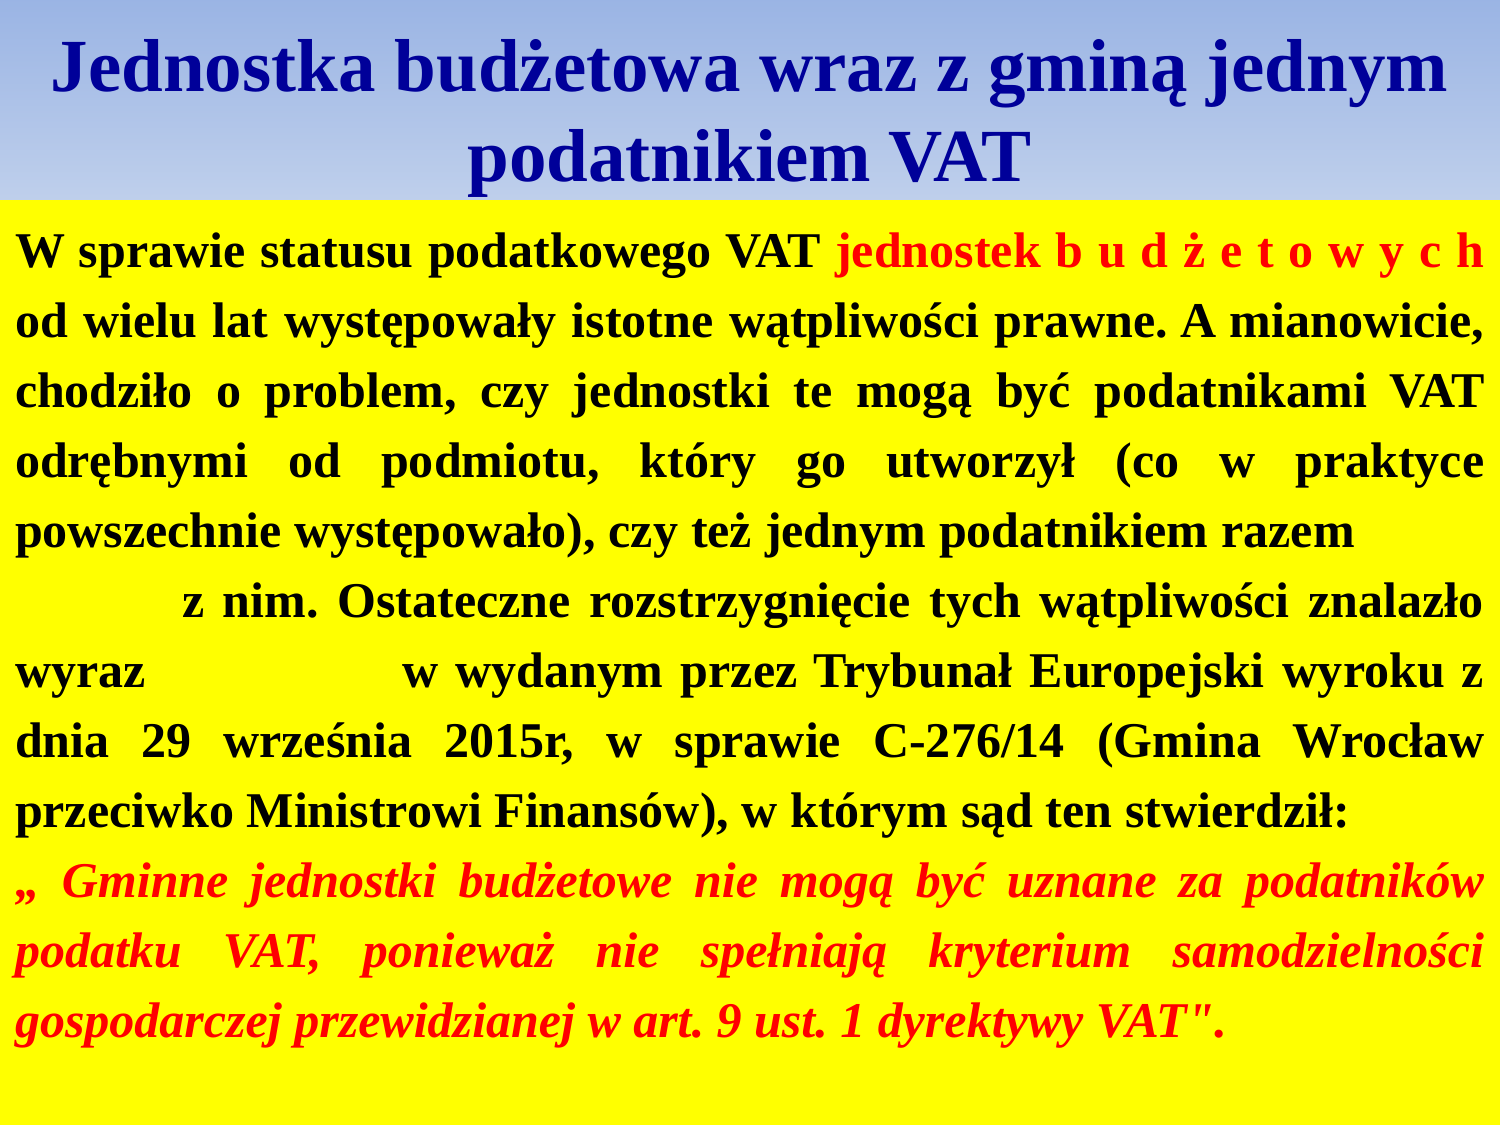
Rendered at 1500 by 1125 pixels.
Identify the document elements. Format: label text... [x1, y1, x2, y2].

title Jednostka budżetowa wraz z gminą jednym podatnikiem VAT [0, 0, 1500, 200]
list W sprawie statusu podatkowego VAT jednostek b u d ż e t o w y c h od wielu lat występowały istotne wątpliwości prawne. A mianowicie, chodziło o problem, czy jednostki te mogą być podatnikami VAT odrębnymi od podmiotu, który go utworzył (co w praktyce powszechnie występowało), czy też jednym podatnikiem razem z nim. Ostateczne rozstrzygnięcie tych wątpliwości znalazło wyraz w wydanym przez Trybunał Europejski wyroku z dnia 29 września 2015r, w sprawie C-276/14 (Gmina Wrocław przeciwko Ministrowi Finansów), w którym sąd ten stwierdził: „ Gminne jednostki budżetowe nie mogą być uznane za podatników podatku VAT, ponieważ nie spełniają kryterium samodzielności gospodarczej przewidzianej w art. 9 ust. 1 dyrektywy VAT". [0, 200, 1500, 1125]
